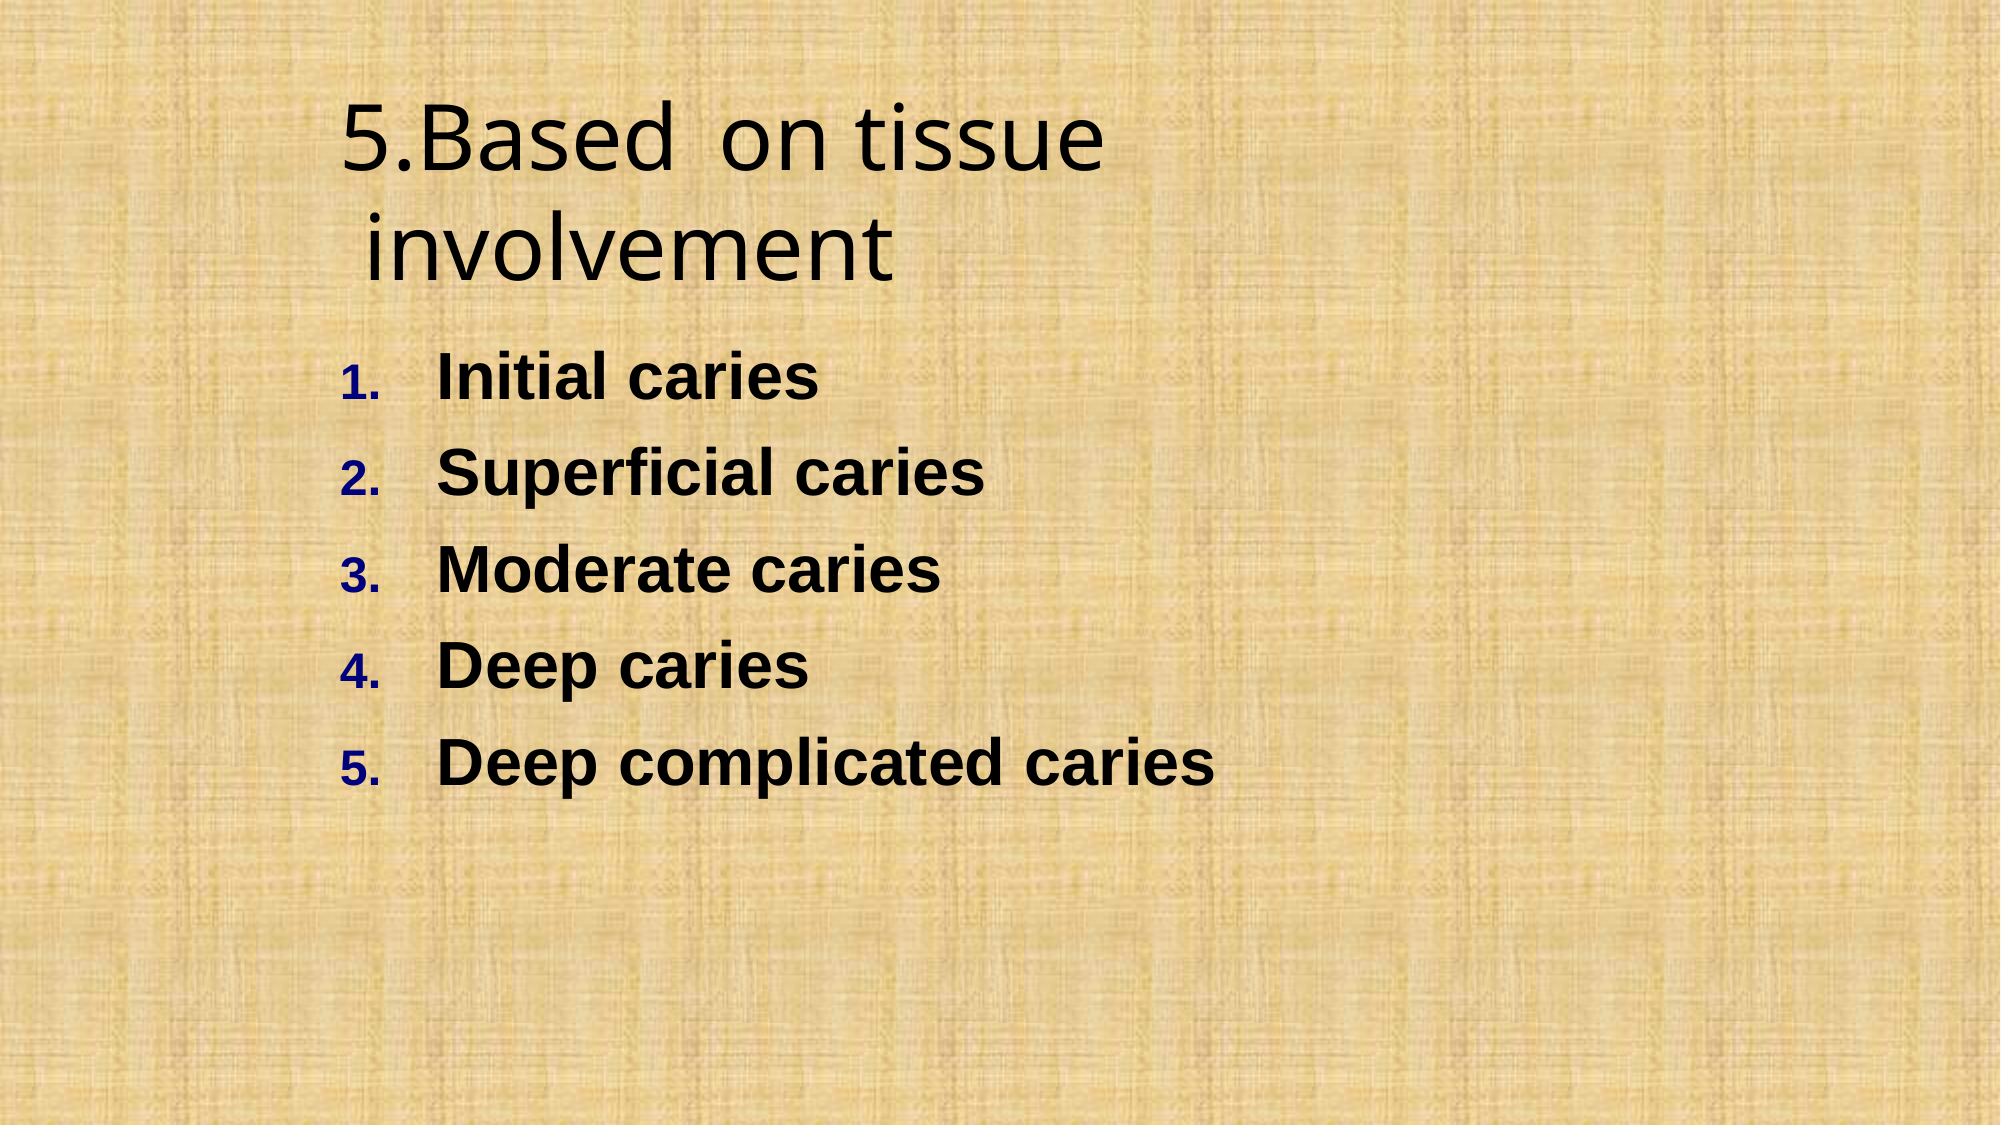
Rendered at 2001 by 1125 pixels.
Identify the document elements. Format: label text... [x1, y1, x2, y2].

text_box Initial caries Superficial caries Moderate caries Deep caries Deep complicated caries [337, 313, 1222, 799]
picture [0, 0, 2001, 1125]
title 5.Based on tissue involvement [337, 76, 1122, 299]
